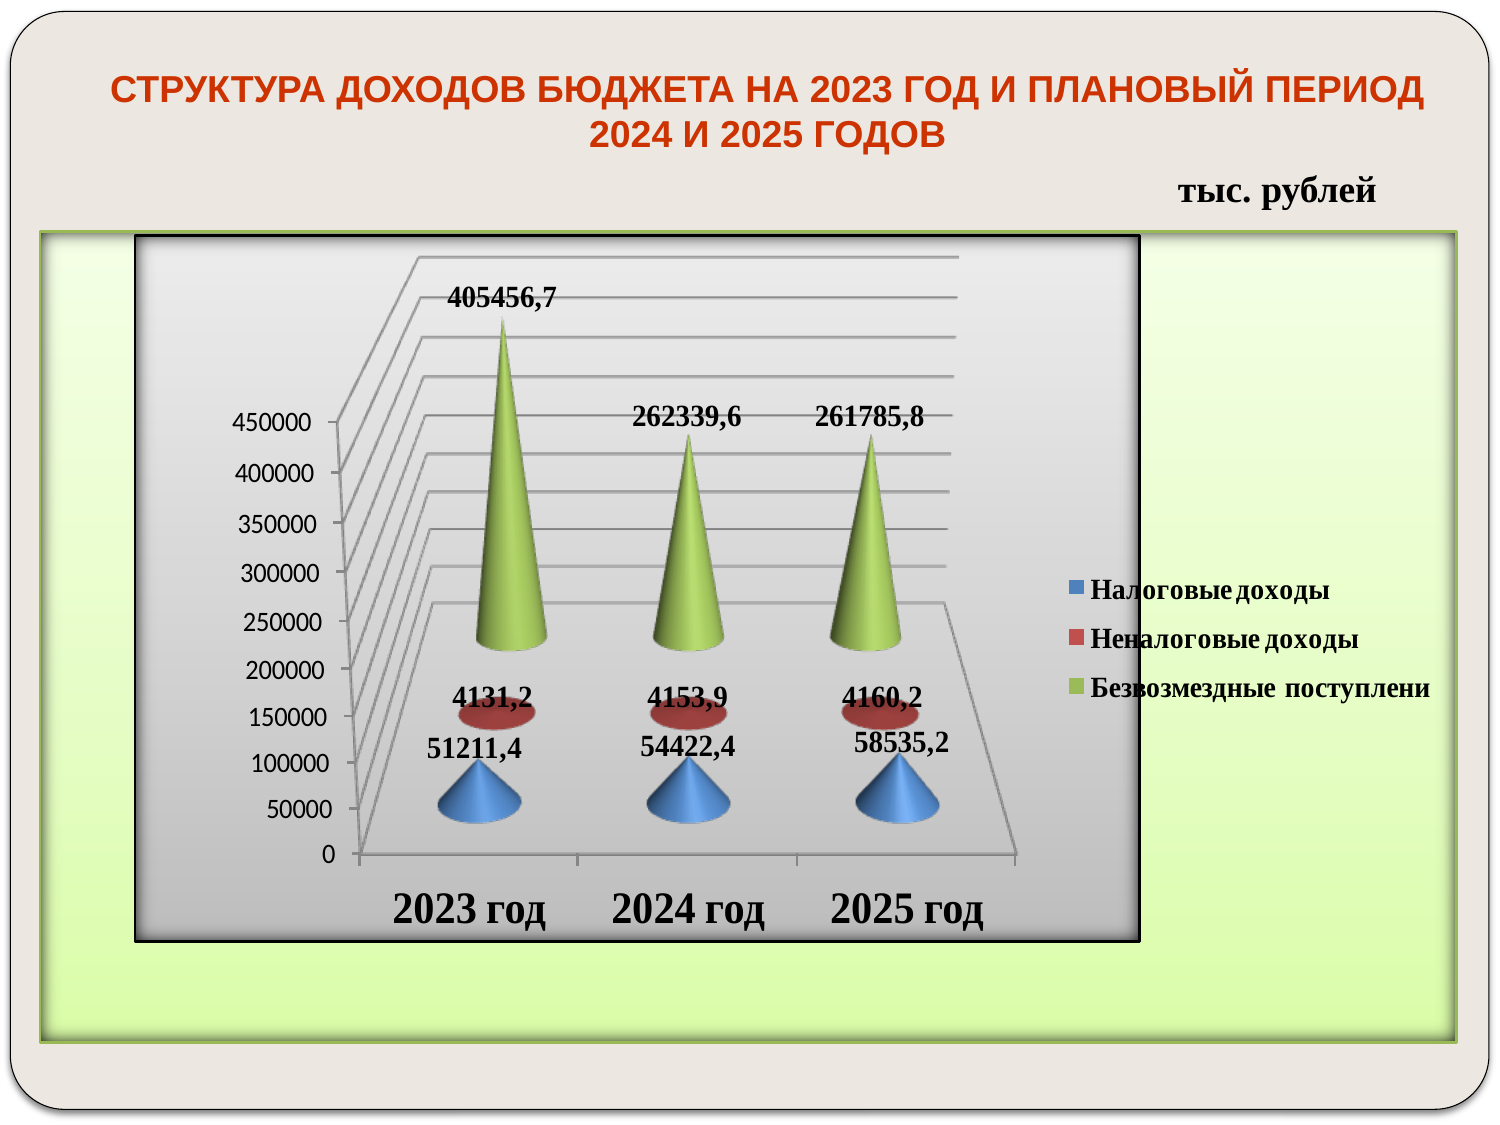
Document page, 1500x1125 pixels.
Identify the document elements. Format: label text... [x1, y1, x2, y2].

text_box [29, 219, 1469, 1055]
text_box тыс. рублей [1124, 163, 1431, 219]
text_box СТРУКТУРА ДОХОДОВ БЮДЖЕТА НА 2023 ГОД И ПЛАНОВЫЙ ПЕРИОД 2024 И 2025 ГОДОВ [88, 57, 1447, 163]
